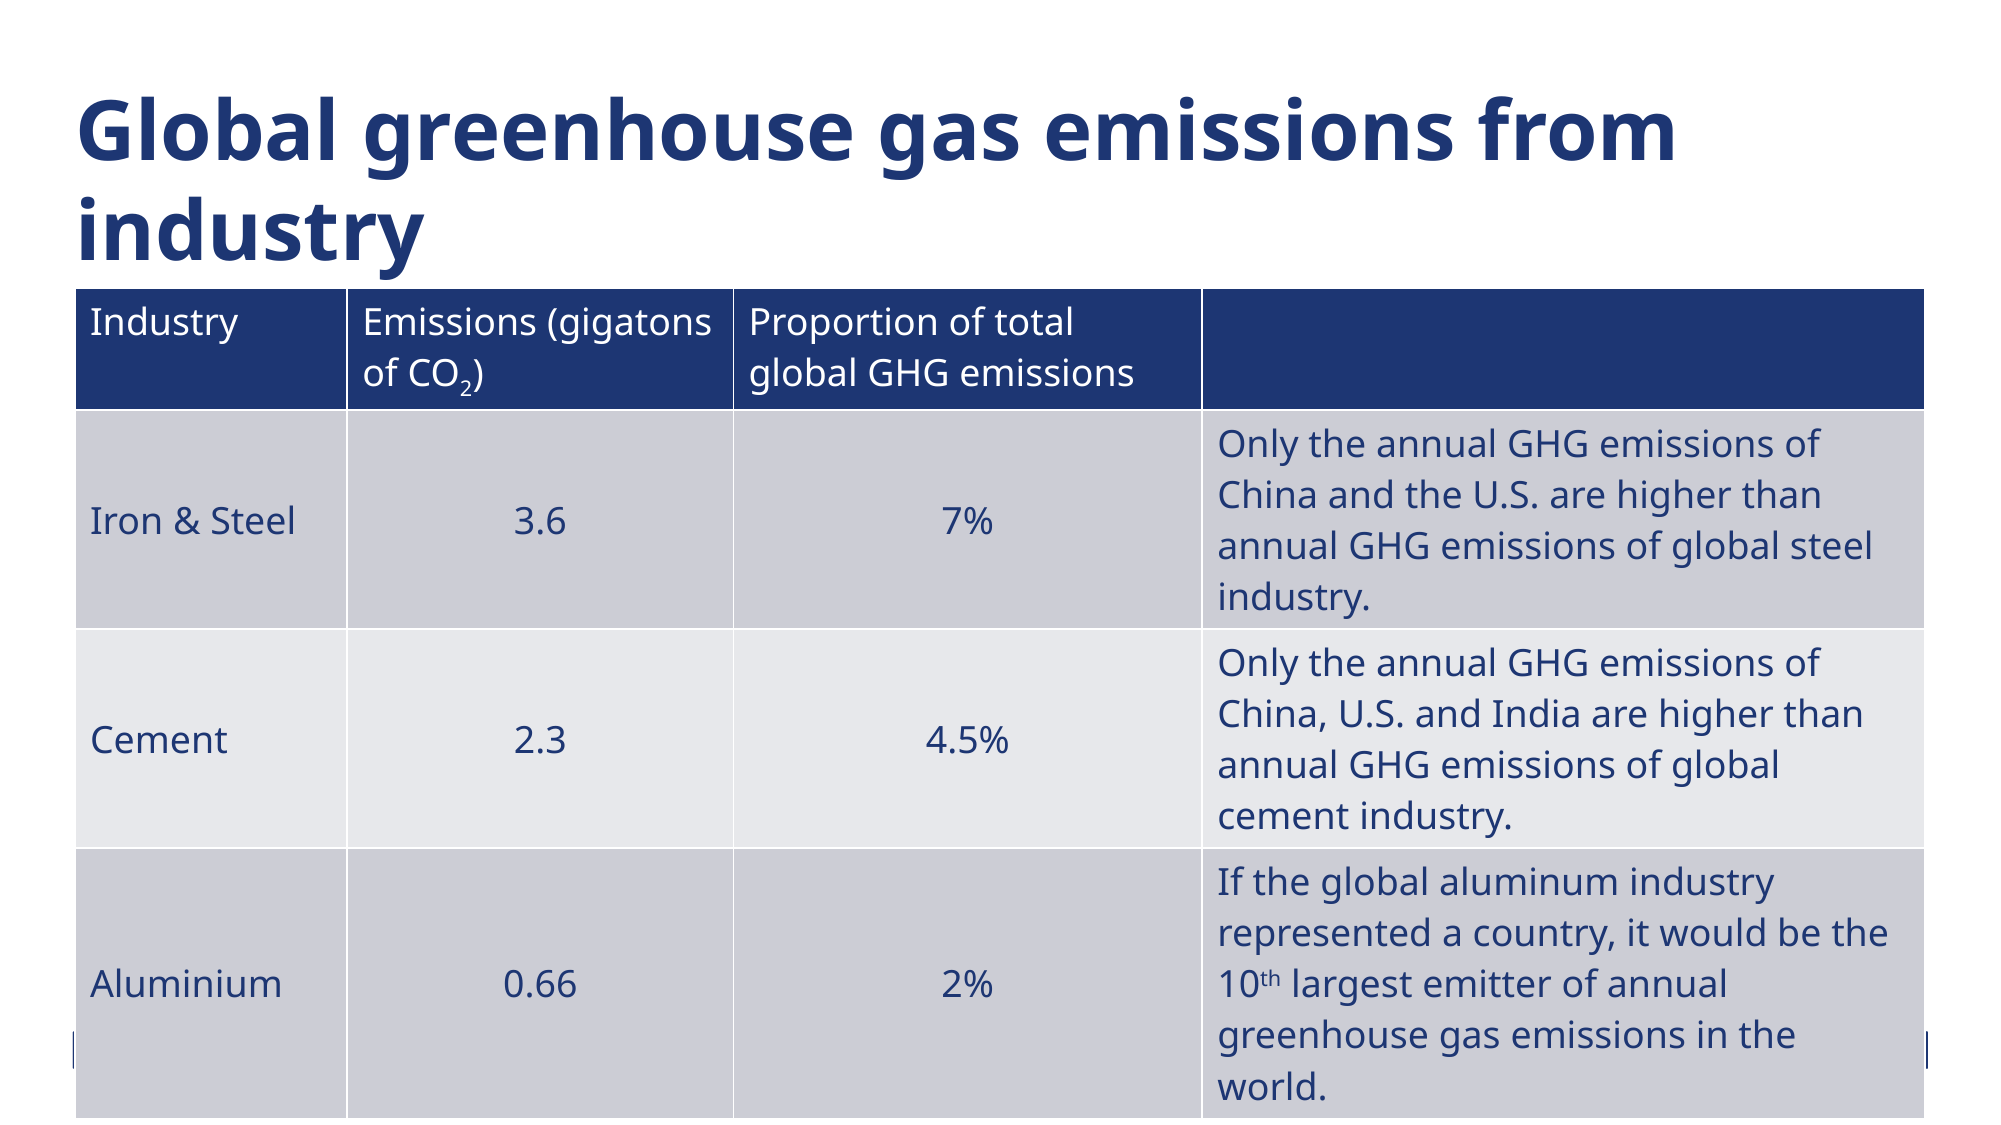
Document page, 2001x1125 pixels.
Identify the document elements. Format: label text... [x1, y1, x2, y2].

table_header Proportion of total global GHG emissions [734, 289, 1201, 409]
table_cell If the global aluminum industry represented a country, it would be the 10th largest emitter of annual greenhouse gas emissions in the world. [1203, 849, 1924, 1118]
table_cell Only the annual GHG emissions of China and the U.S. are higher than annual GHG emissions of global steel industry. [1203, 411, 1924, 628]
table_cell Iron & Steel [76, 411, 346, 628]
table_cell 7% [734, 411, 1201, 628]
table_cell 4.5% [734, 630, 1201, 847]
table_cell Cement [76, 630, 346, 847]
table_header Industry [76, 289, 346, 409]
table_cell Aluminium [76, 849, 346, 1118]
table_cell 2.3 [348, 630, 733, 847]
table_cell 0.66 [348, 849, 733, 1118]
table_header [1203, 289, 1924, 409]
table_cell Only the annual GHG emissions of China, U.S. and India are higher than annual GHG emissions of global cement industry. [1203, 630, 1924, 847]
table_cell 2% [734, 849, 1201, 1118]
title Global greenhouse gas emissions from industry [75, 77, 1925, 236]
table_header Emissions (gigatons of CO2) [348, 289, 733, 409]
table_cell 3.6 [348, 411, 733, 628]
